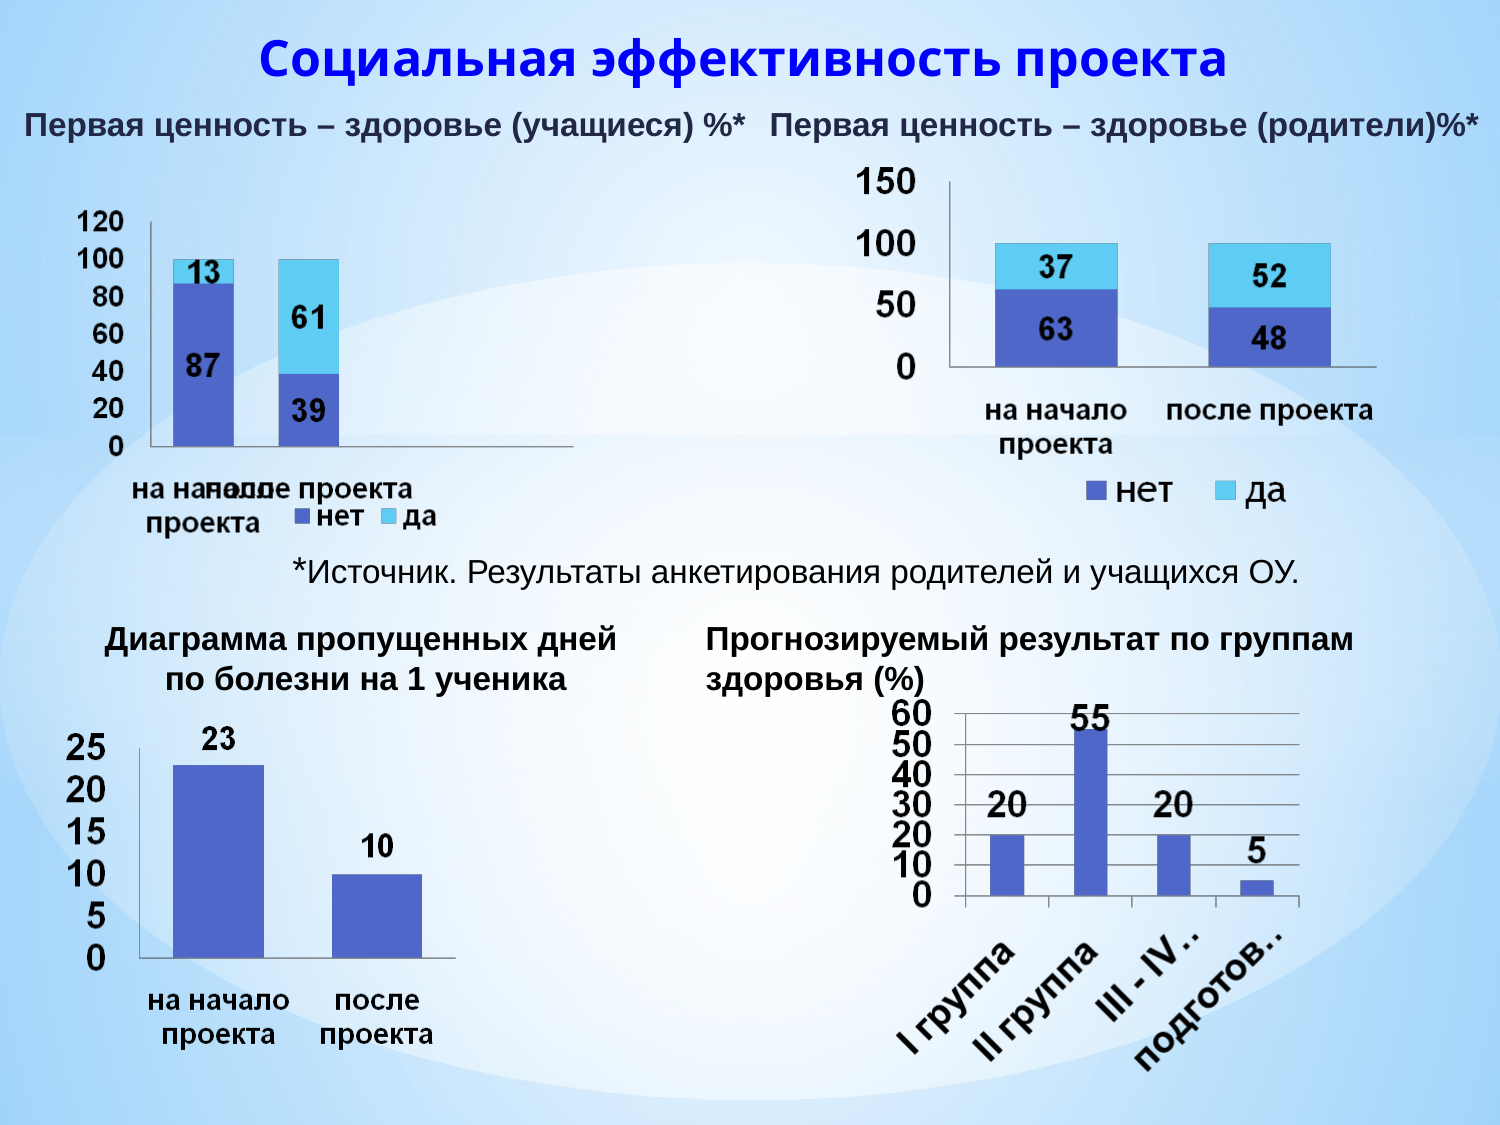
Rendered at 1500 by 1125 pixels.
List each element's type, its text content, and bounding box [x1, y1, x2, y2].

text_box *Источник. Результаты анкетирования родителей и учащихся ОУ. [627, 538, 1365, 599]
text_box Первая ценность – здоровье (учащиеся) %* [9, 95, 754, 150]
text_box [879, 692, 1500, 1125]
subtitle Социальная эффективность проекта [17, 18, 1471, 95]
subtitle Социальная эффективность проекта [627, 150, 1471, 609]
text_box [832, 150, 1400, 551]
text_box Первая ценность – здоровье (родители)%* [754, 95, 1500, 150]
text_box Диаграмма пропущенных дней по болезни на 1 ученика [41, 609, 690, 705]
subtitle Социальная эффективность проекта [17, 150, 873, 1083]
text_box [52, 715, 656, 1080]
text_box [64, 150, 621, 646]
text_box Прогнозируемый результат по группам здоровья (%) [690, 609, 1500, 705]
